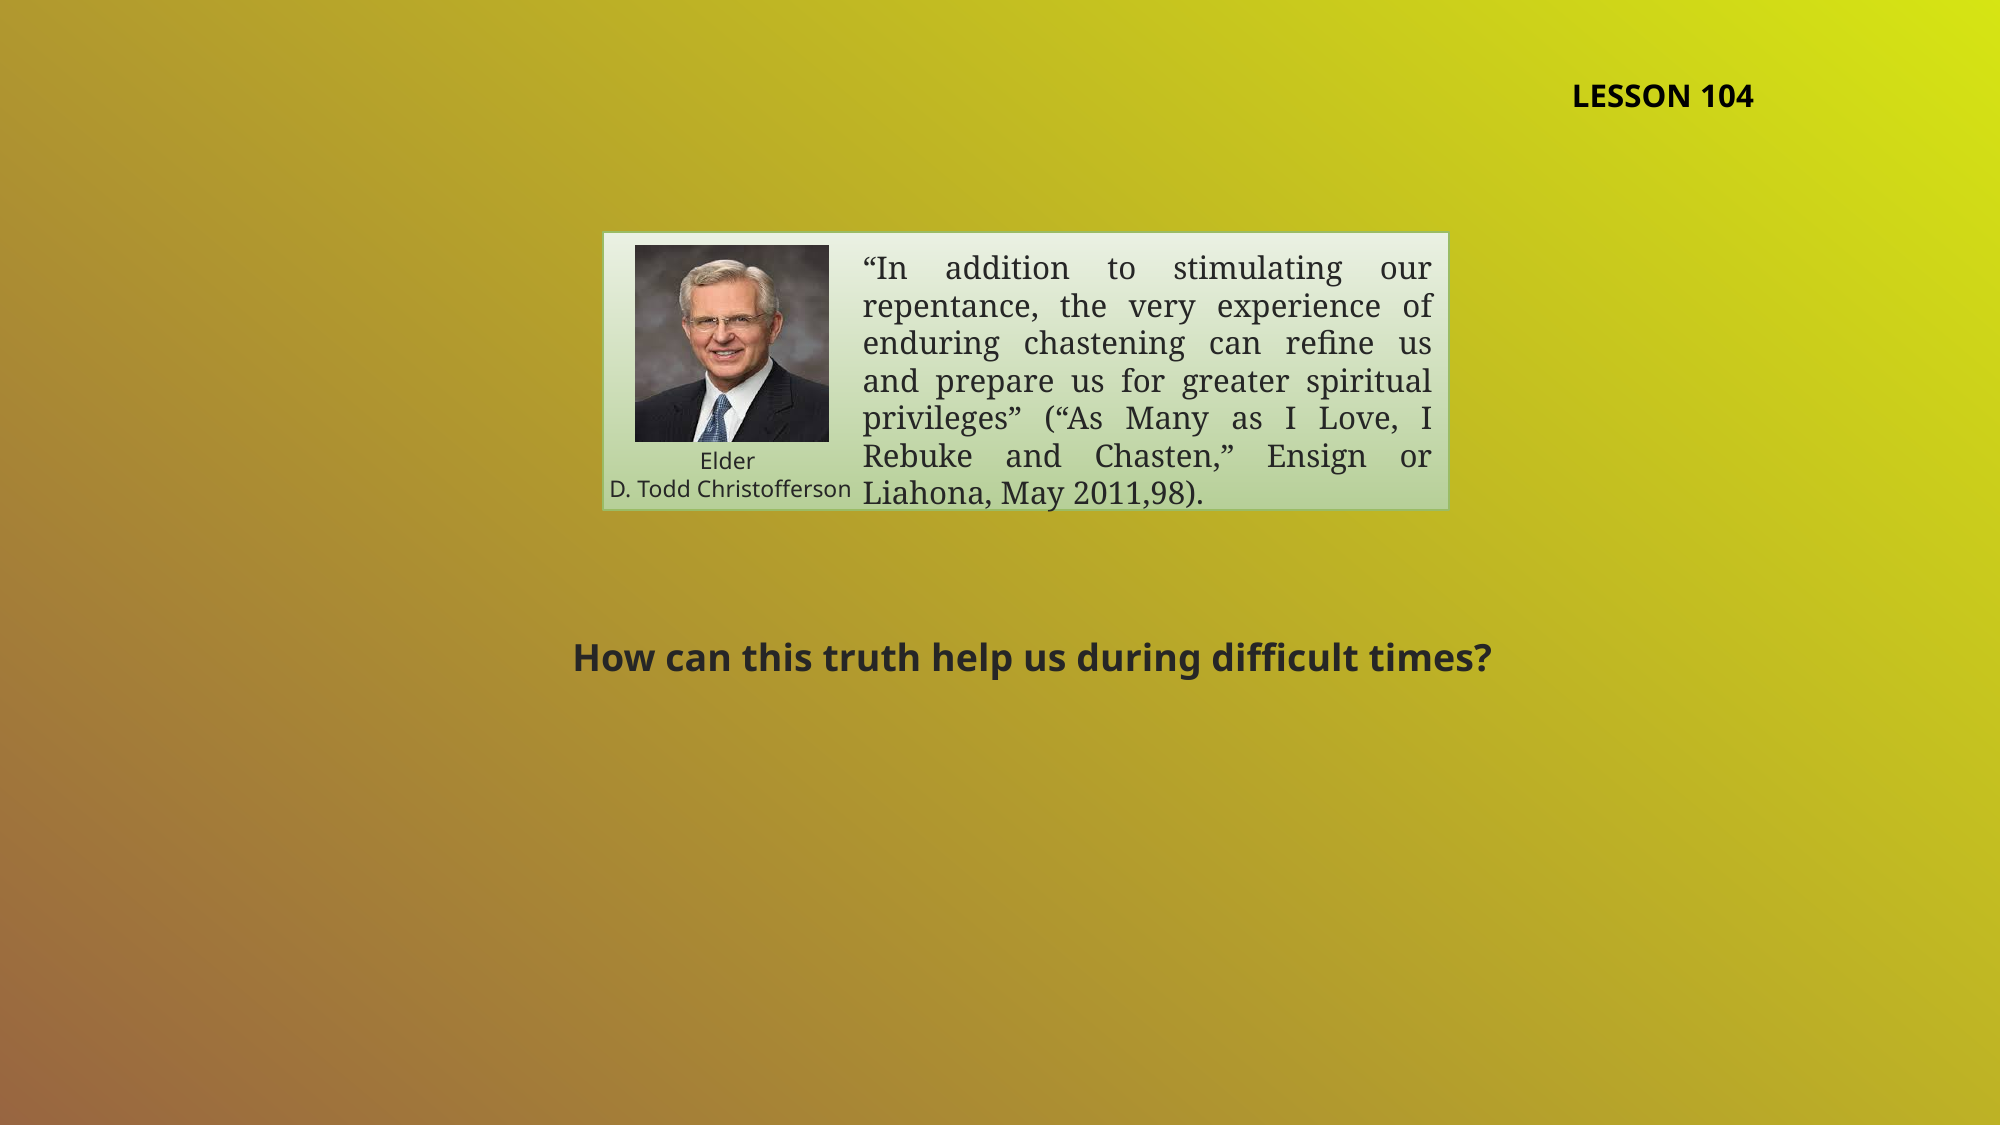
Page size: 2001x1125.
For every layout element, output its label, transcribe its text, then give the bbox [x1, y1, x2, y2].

picture [635, 245, 829, 443]
text_box LESSON 104 [1556, 68, 1773, 147]
text_box [602, 231, 1450, 511]
text_box “In addition to stimulating our repentance, the very experience of enduring chastening can refine us and prepare us for greater spiritual privileges” (“As Many as I Love, I Rebuke and Chasten,” Ensign or Liahona, May 2011,98). [847, 241, 1448, 518]
text_box Elder D. Todd Christofferson [594, 439, 867, 510]
text_box How can this truth help us during difficult times? [557, 626, 1508, 686]
